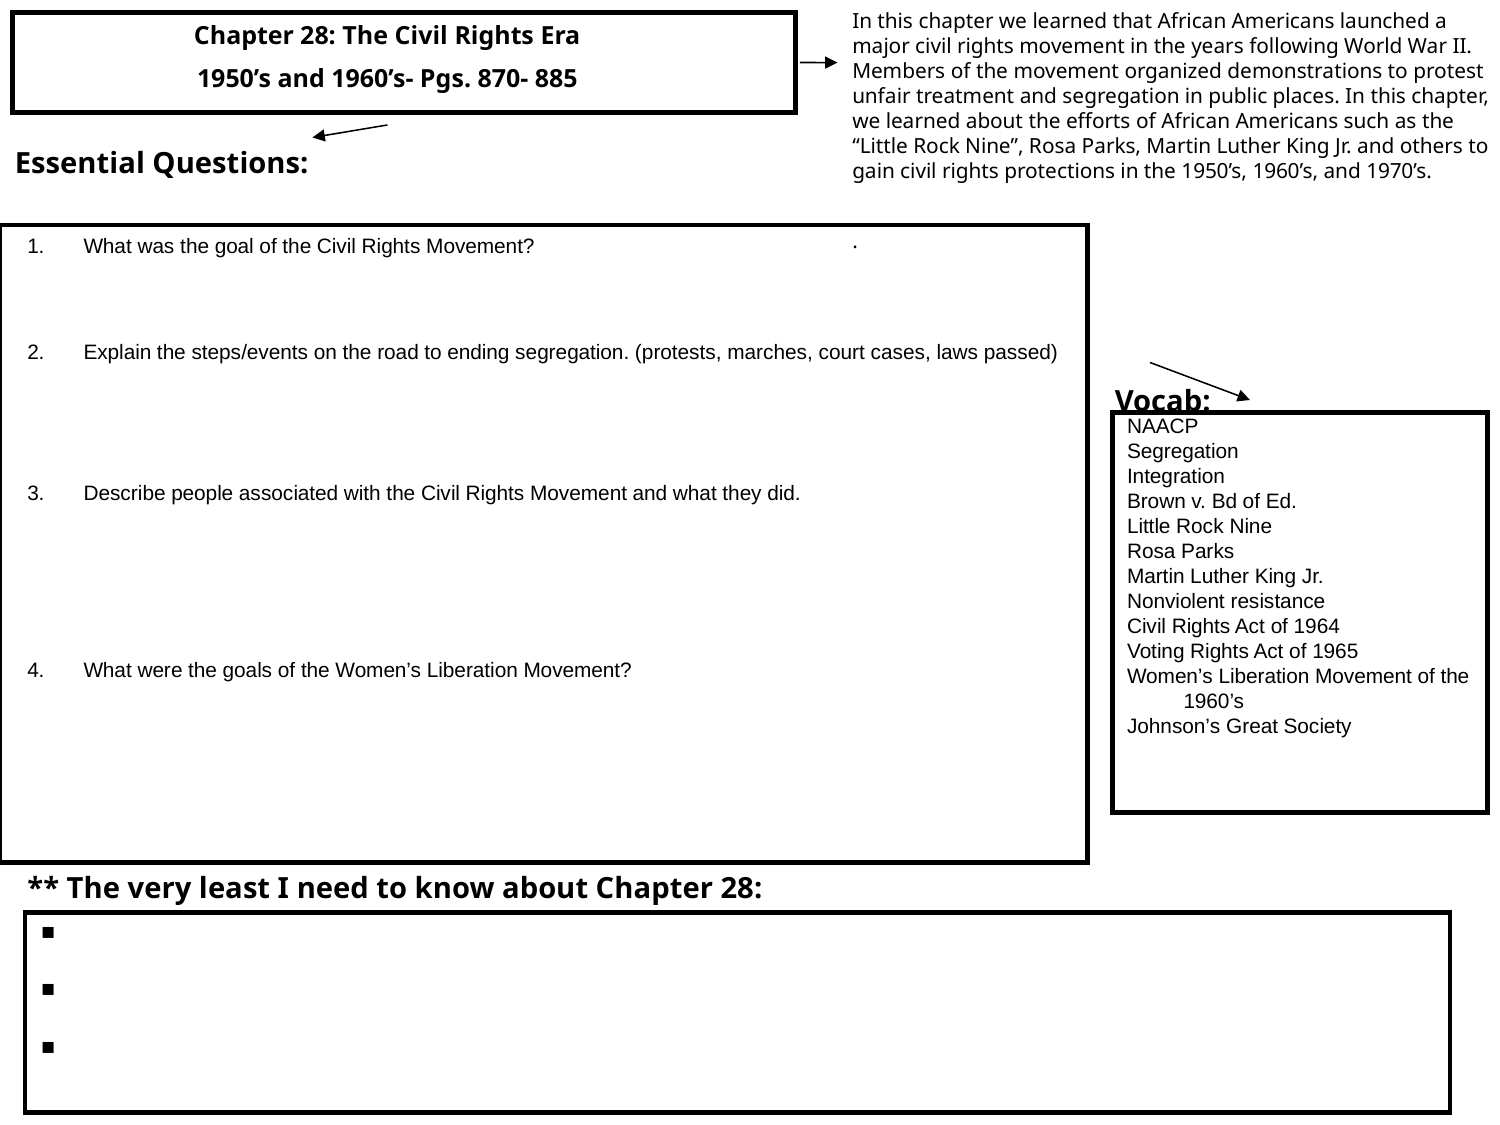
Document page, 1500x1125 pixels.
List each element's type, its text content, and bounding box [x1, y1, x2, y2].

text_box [24, 902, 113, 1125]
text_box [1112, 746, 1488, 813]
text_box [0, 0, 837, 50]
text_box NAACP Segregation Integration Brown v. Bd of Ed. Little Rock Nine Rosa Parks Martin Luther King Jr. Nonviolent resistance Civil Rights Act of 1964 Voting Rights Act of 1965 Women’s Liberation Movement of the 1960’s Johnson’s Great Society [1112, 405, 1500, 746]
text_box In this chapter we learned that African Americans launched a major civil rights movement in the years following World War II. Members of the movement organized demonstrations to protest unfair treatment and segregation in public places. In this chapter, we learned about the efforts of African Americans such as the “Little Rock Nine”, Rosa Parks, Martin Luther King Jr. and others to gain civil rights protections in the 1950’s, 1960’s, and 1970’s. . [837, 0, 1500, 303]
text_box [799, 56, 837, 69]
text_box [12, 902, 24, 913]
text_box [12, 12, 796, 113]
text_box [313, 124, 388, 137]
text_box Chapter 28: The Civil Rights Era 1950’s and 1960’s- Pgs. 870- 885 [0, 12, 775, 100]
text_box Vocab: [1100, 374, 1500, 425]
text_box ** The very least I need to know about Chapter 28: [113, 902, 875, 913]
text_box [0, 224, 1088, 863]
text_box Essential Questions: [0, 137, 837, 188]
text_box [1149, 362, 1250, 402]
text_box What was the goal of the Civil Rights Movement? Explain the steps/events on the road to ending segregation. (protests, marches, court cases, laws passed) Describe people associated with the Civil Rights Movement and what they did. What were the goals of the Women’s Liberation Movement? [0, 863, 1075, 902]
text_box [113, 912, 1450, 1113]
